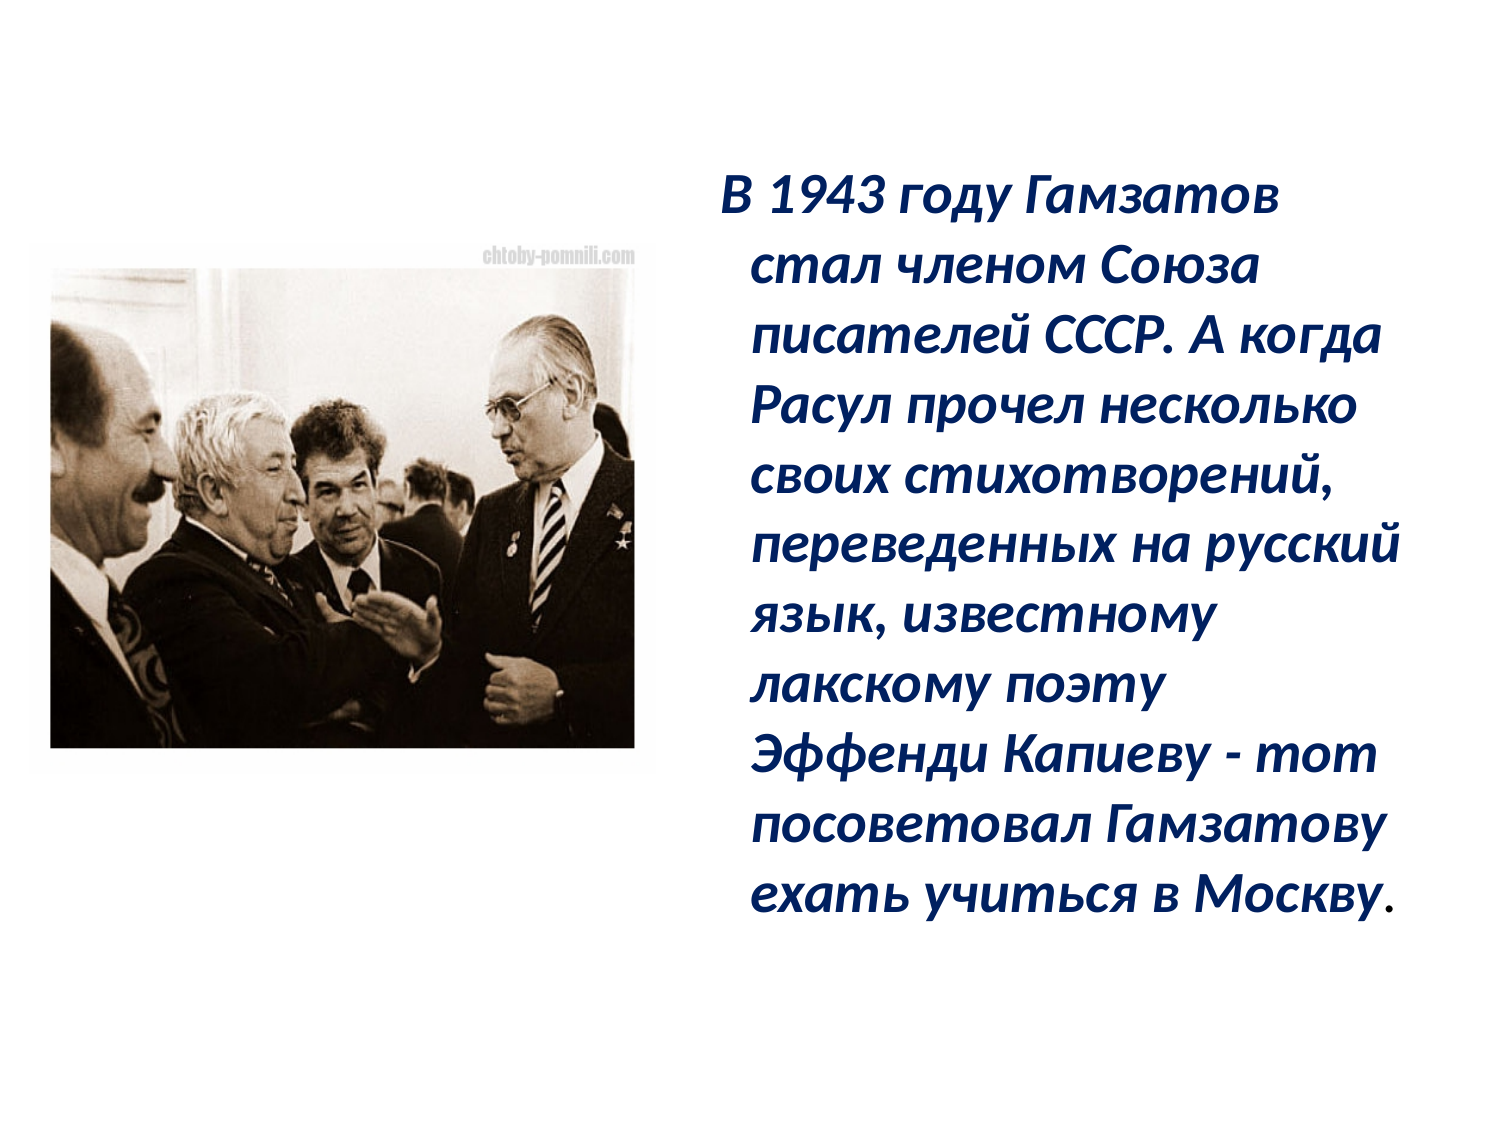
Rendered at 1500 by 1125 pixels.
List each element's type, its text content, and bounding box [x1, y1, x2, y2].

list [29, 243, 656, 774]
list В 1943 году Гамзатов стал членом Союза писателей СССР. А когда Расул прочел несколько своих стихотворений, переведенных на русский язык, известному лакскому поэту Эффенди Капиеву - тот посоветовал Гамзатову ехать учиться в Москву. [679, 66, 1425, 1005]
